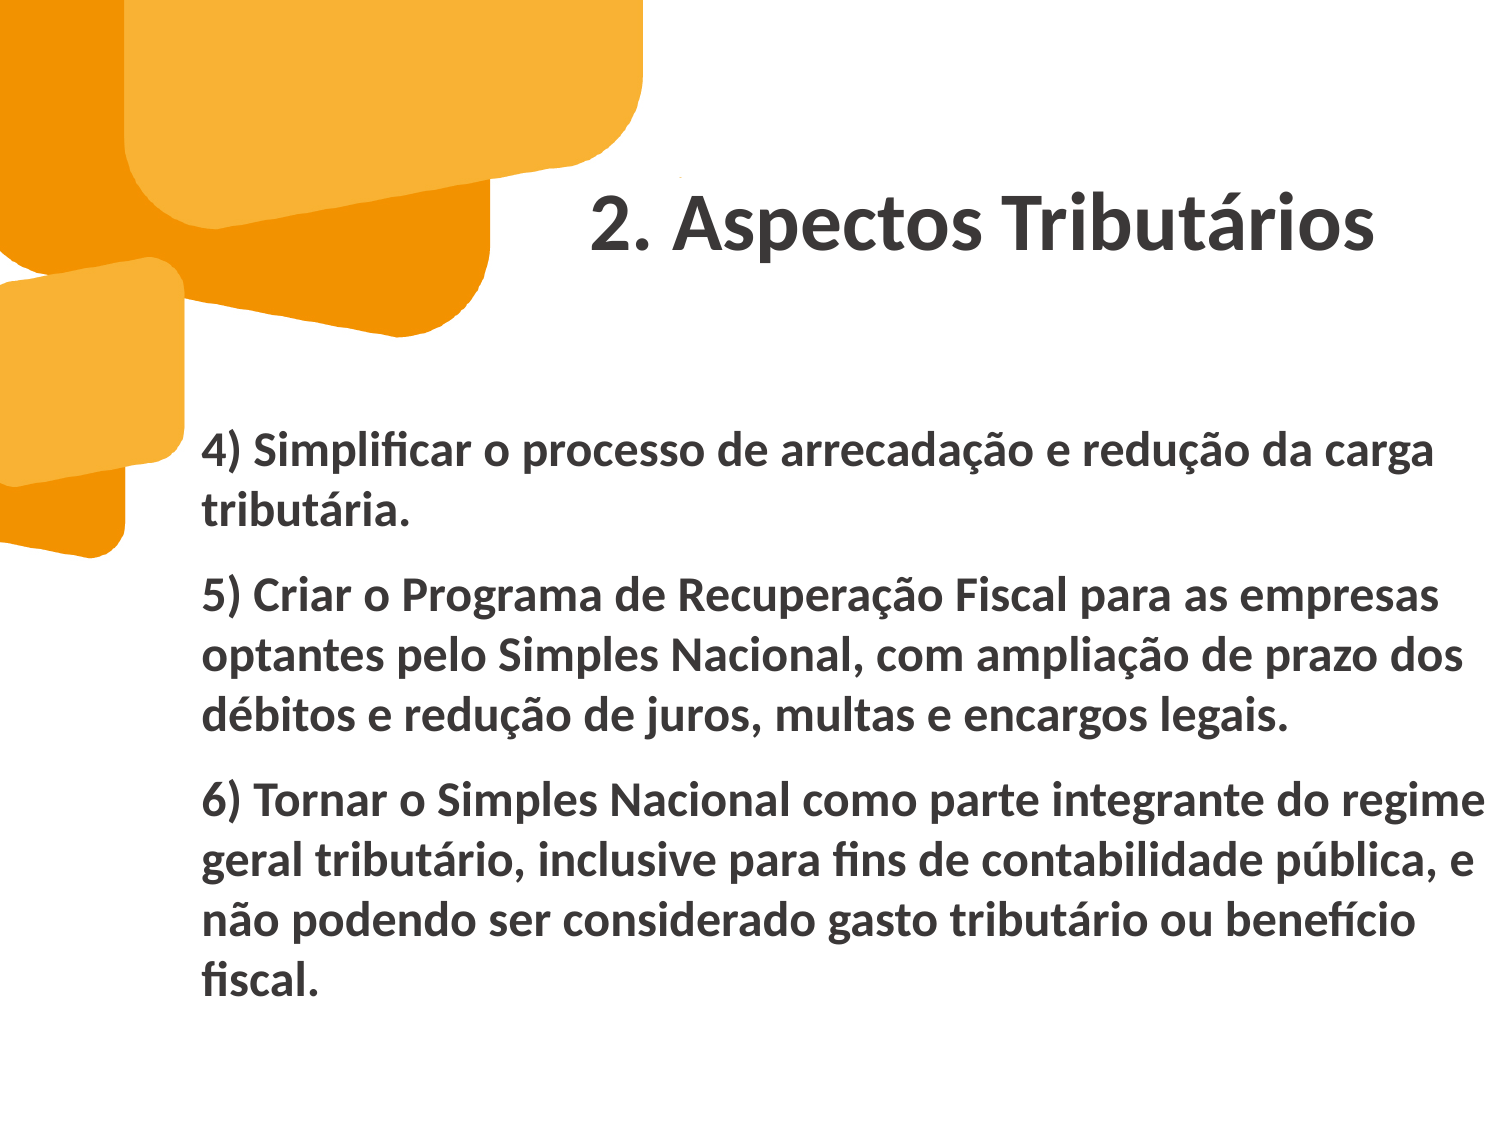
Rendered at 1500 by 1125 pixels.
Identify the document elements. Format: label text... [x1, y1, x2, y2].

picture [0, 0, 682, 682]
text_box 2. Aspectos Tributários [682, 160, 1391, 203]
text_box 4) Simplificar o processo de arrecadação e redução da carga tributária. 5) Criar o Programa de Recuperação Fiscal para as empresas optantes pelo Simples Nacional, com ampliação de prazo dos débitos e redução de juros, multas e encargos legais. 6) Tornar o Simples Nacional como parte integrante do regime geral tributário, inclusive para fins de contabilidade pública, e não podendo ser considerado gasto tributário ou benefício fiscal. [186, 203, 1500, 1059]
